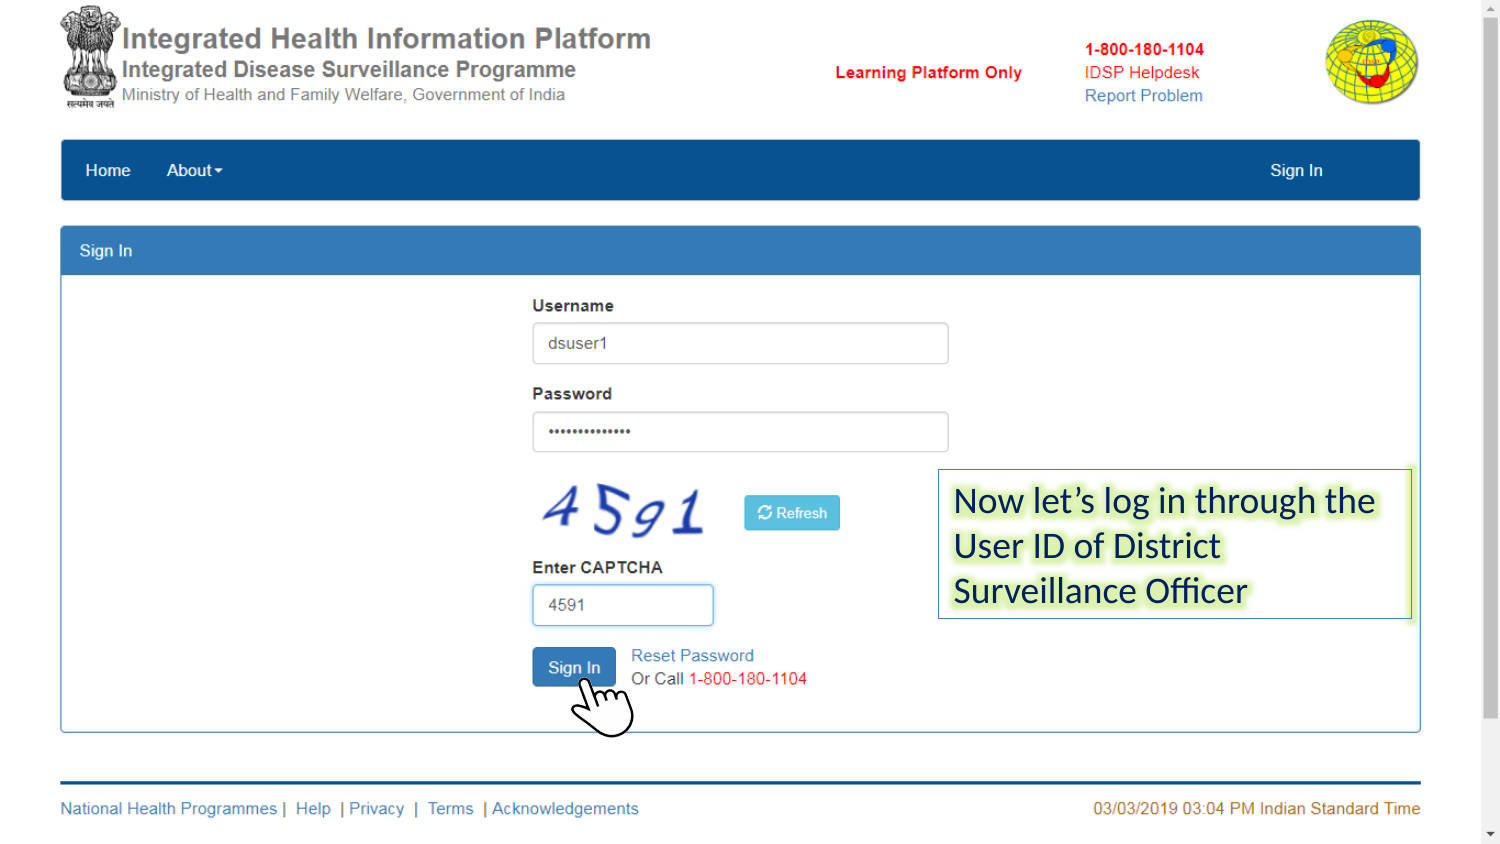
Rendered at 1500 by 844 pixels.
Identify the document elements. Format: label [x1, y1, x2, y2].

picture [560, 662, 639, 741]
list [0, 0, 1500, 844]
